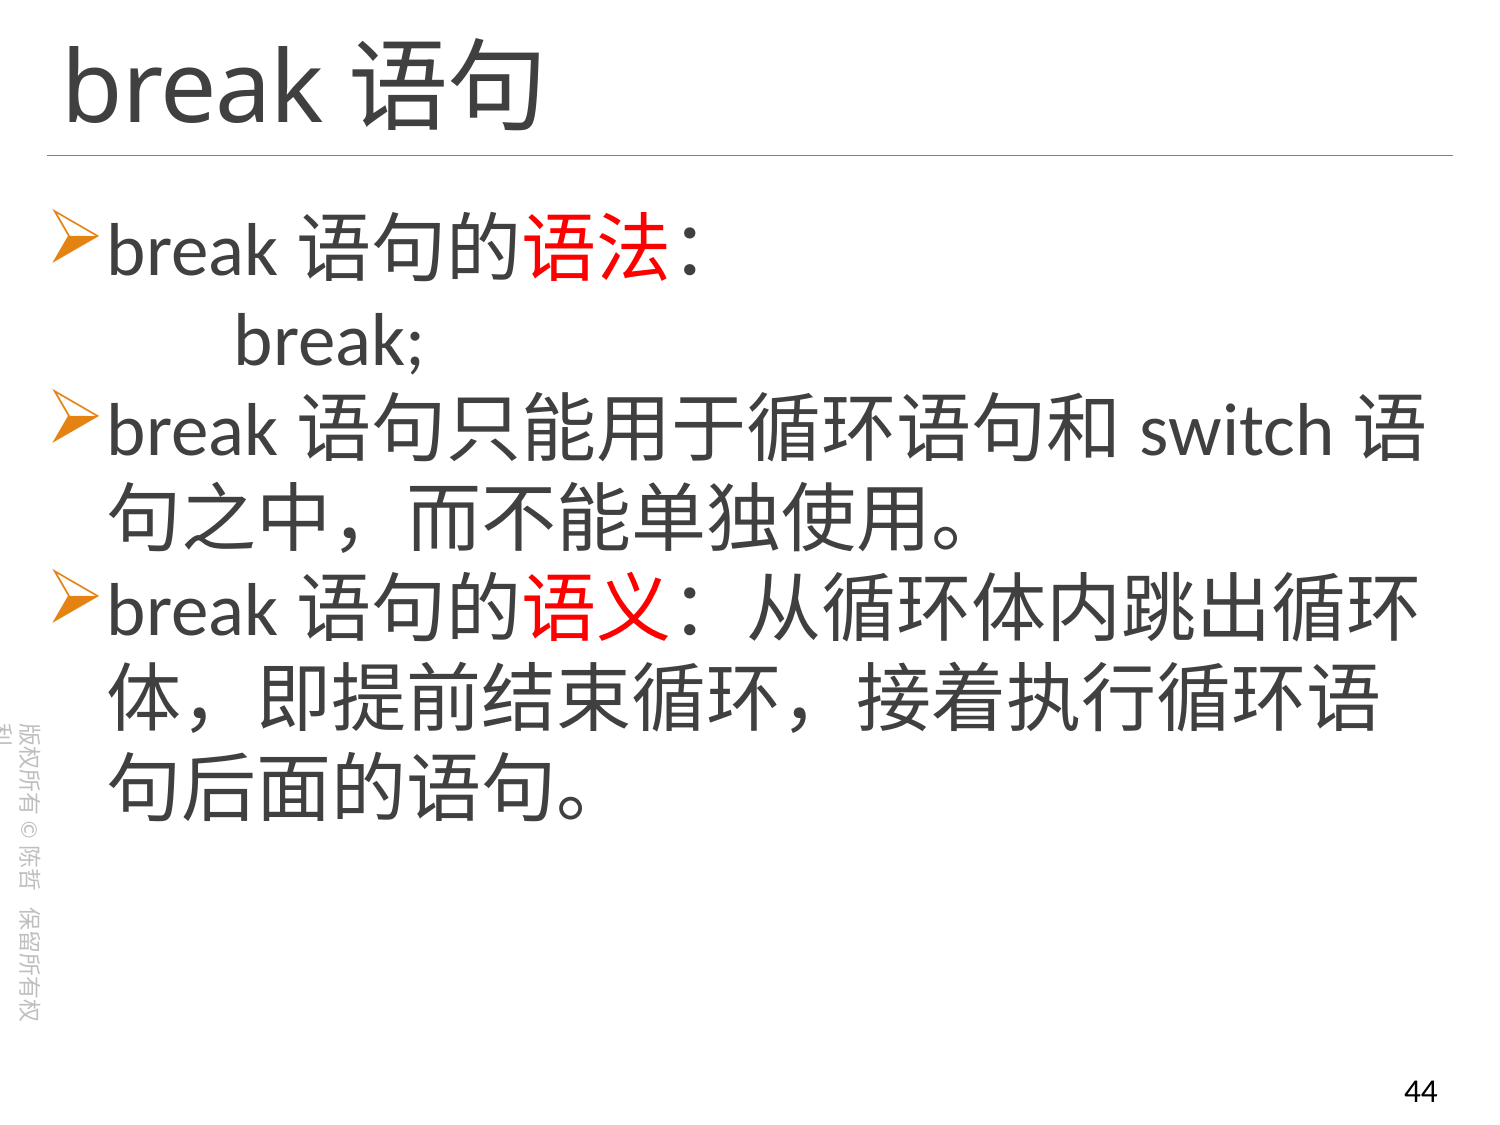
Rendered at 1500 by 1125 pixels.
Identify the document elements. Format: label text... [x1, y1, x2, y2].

list break语句的语法： break; break语句只能用于循环语句和switch语句之中，而不能单独使用。 break语句的语义：从循环体内跳出循环体，即提前结束循环，接着执行循环语句后面的语句。 [46, 193, 1453, 1045]
title break语句 [46, 26, 1453, 151]
slide_number 44 [1291, 1059, 1453, 1120]
